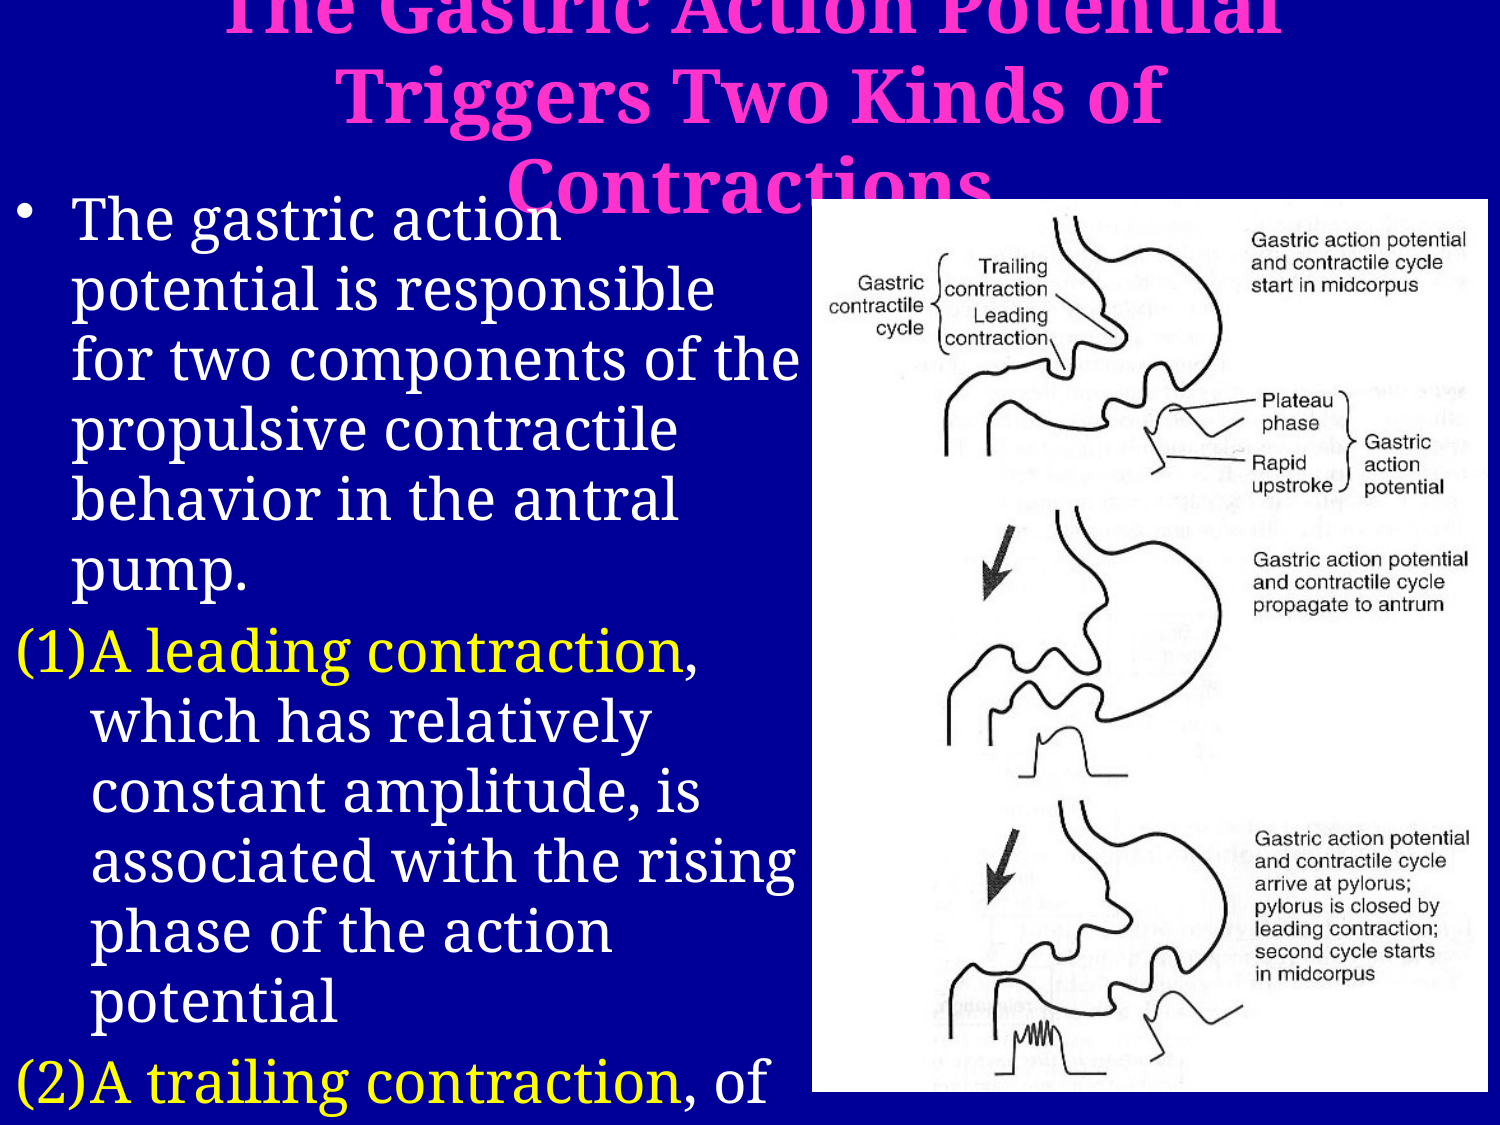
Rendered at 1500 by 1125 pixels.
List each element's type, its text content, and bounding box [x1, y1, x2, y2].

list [812, 199, 1488, 1092]
title The Gastric Action Potential Triggers Two Kinds of Contractions [112, 0, 1388, 188]
list The gastric action potential is responsible for two components of the propulsive contractile behavior in the antral pump. A leading contraction, which has relatively constant amplitude, is associated with the rising phase of the action potential A trailing contraction, of variable amplitude, is associated with the plateau phase. [0, 174, 826, 1038]
